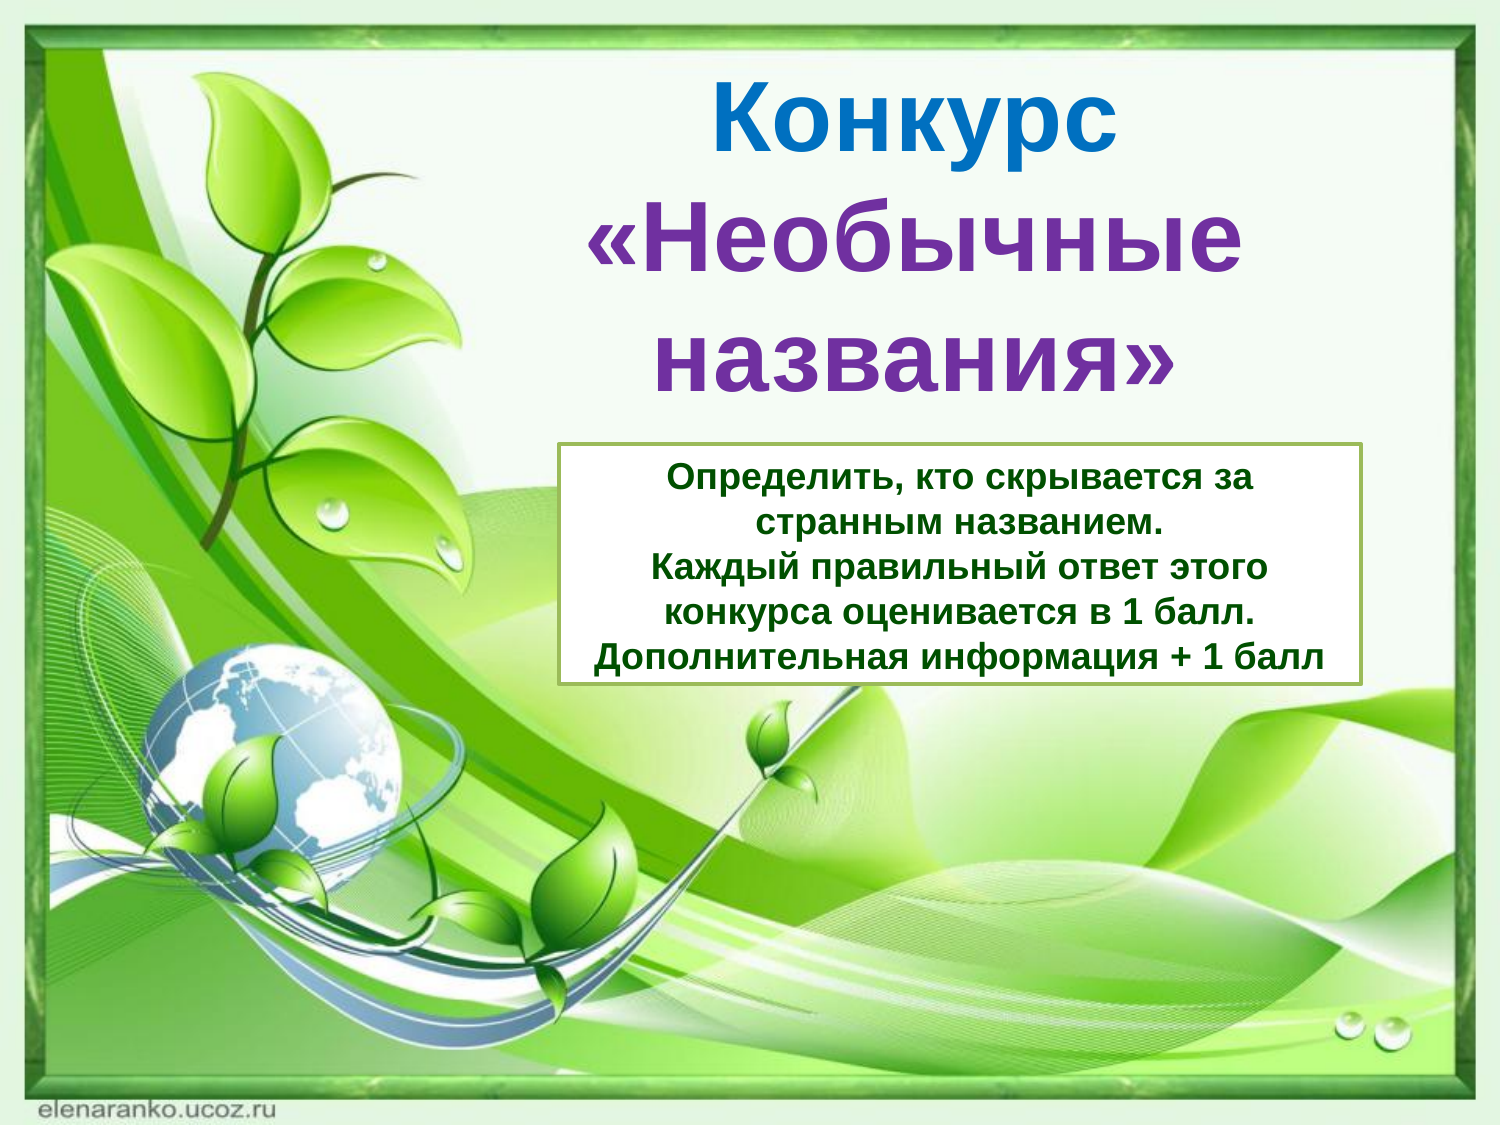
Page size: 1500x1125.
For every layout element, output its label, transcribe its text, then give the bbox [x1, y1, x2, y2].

text_box Конкурс «Необычные названия» [371, 54, 1459, 409]
picture [0, 0, 1500, 1125]
text_box Определить, кто скрывается за странным названием. Каждый правильный ответ этого конкурса оценивается в 1 балл. Дополнительная информация + 1 балл [558, 444, 1362, 685]
